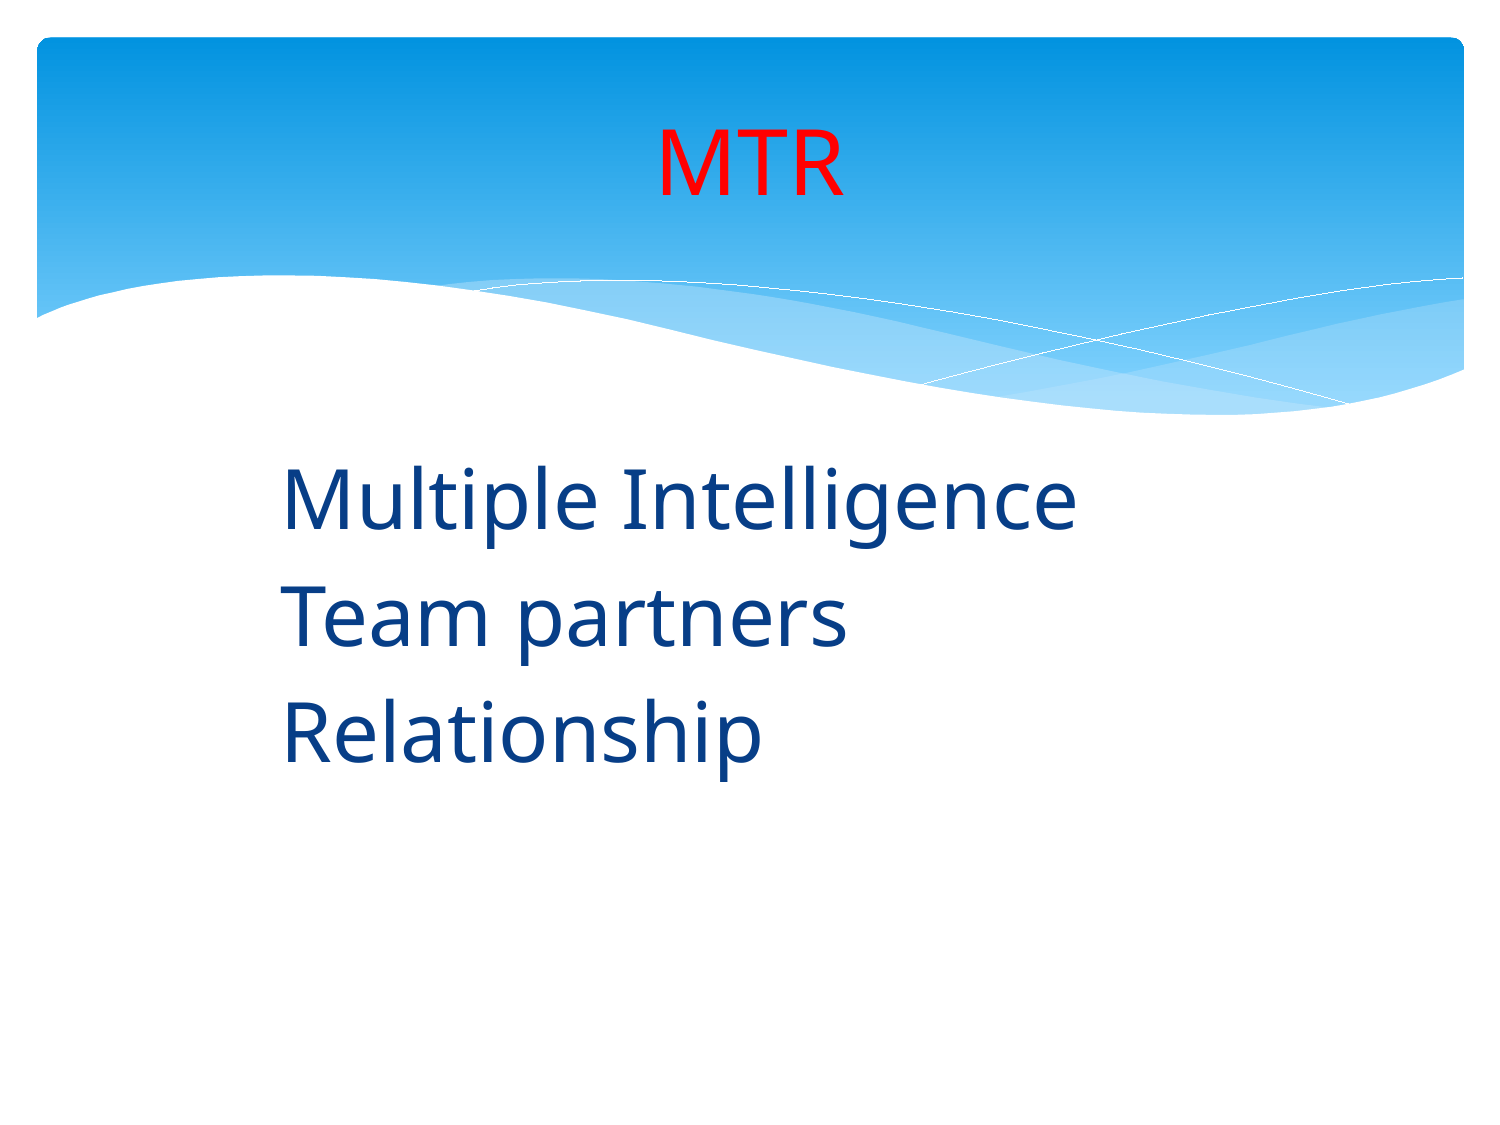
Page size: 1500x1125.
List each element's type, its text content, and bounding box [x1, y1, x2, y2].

title MTR [75, 55, 1425, 261]
list Multiple Intelligence Team partners Relationship [265, 438, 1359, 1005]
